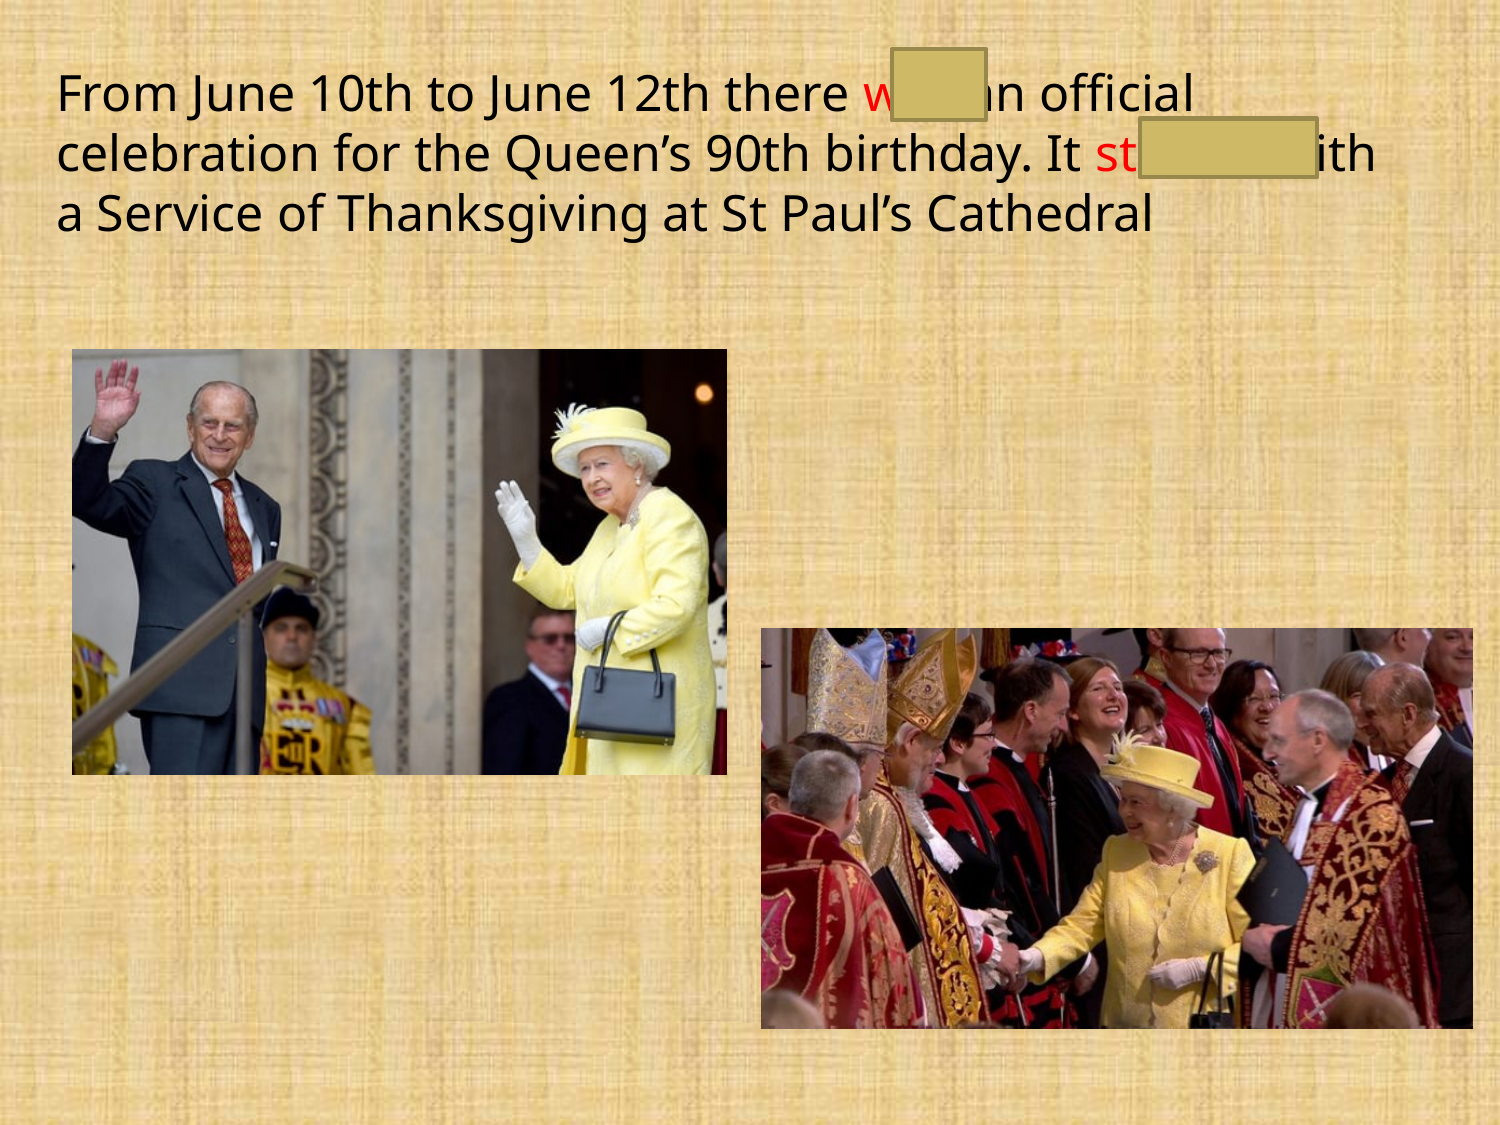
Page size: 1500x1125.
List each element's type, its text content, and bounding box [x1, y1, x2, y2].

picture [0, 0, 1500, 1125]
text_box [1138, 116, 1319, 179]
text_box From June 10th to June 12th there was an official celebration for the Queen’s 90th birthday. It started with a Service of Thanksgiving at St Paul’s Cathedral [41, 53, 1412, 249]
text_box [890, 47, 988, 122]
